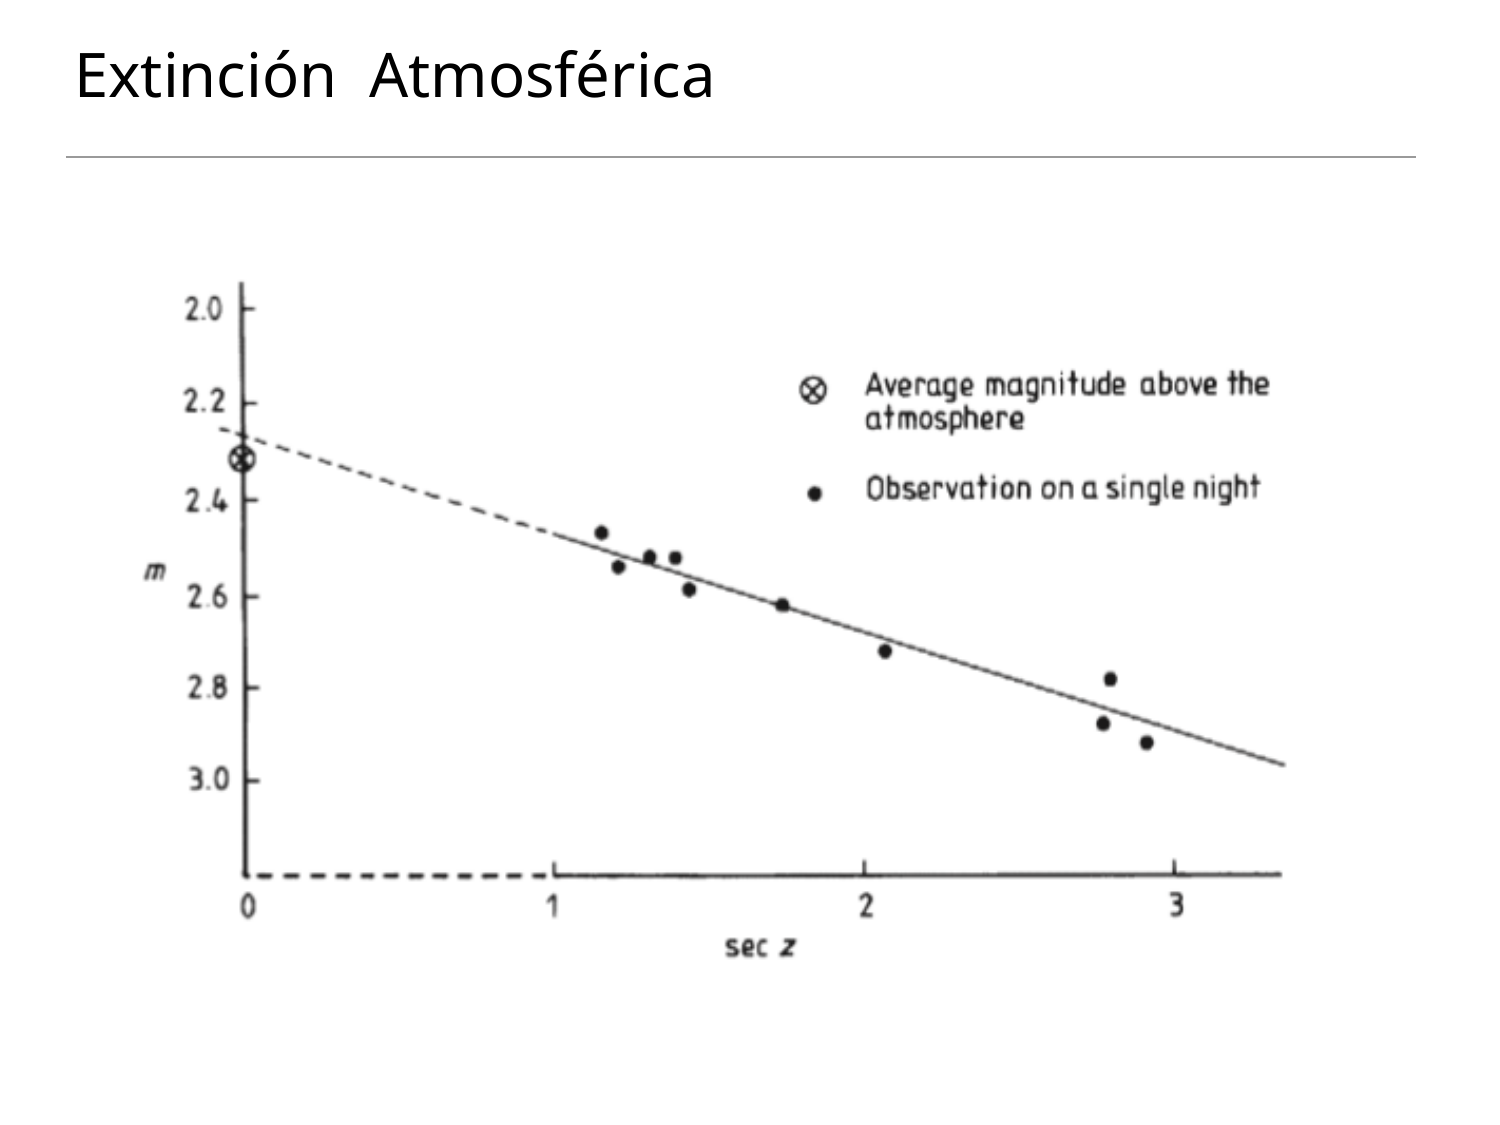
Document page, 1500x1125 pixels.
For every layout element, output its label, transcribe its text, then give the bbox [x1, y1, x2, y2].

title Extinción Atmosférica [65, 37, 1435, 120]
picture [99, 233, 1384, 985]
